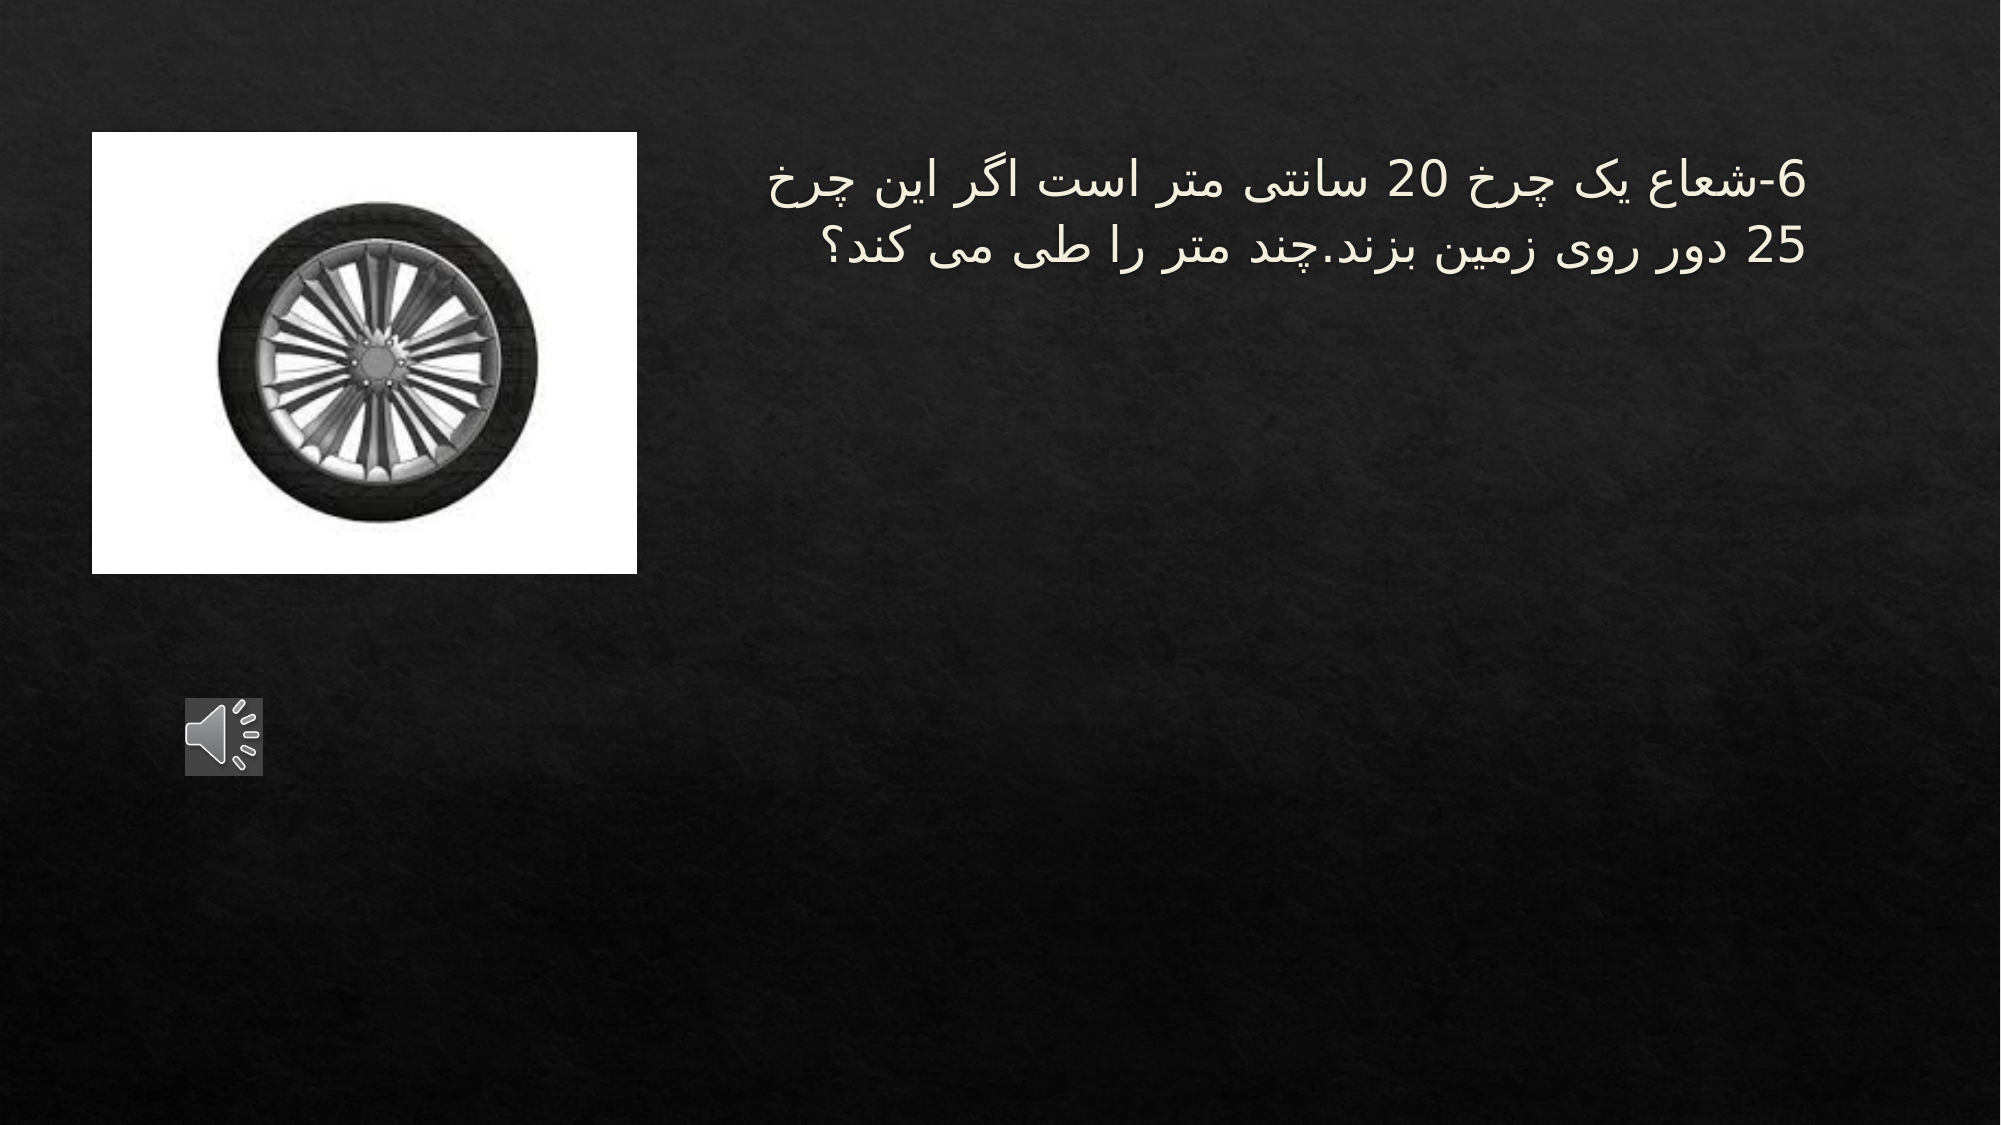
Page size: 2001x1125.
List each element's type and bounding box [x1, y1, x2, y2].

picture [183, 696, 265, 778]
list [92, 132, 637, 574]
